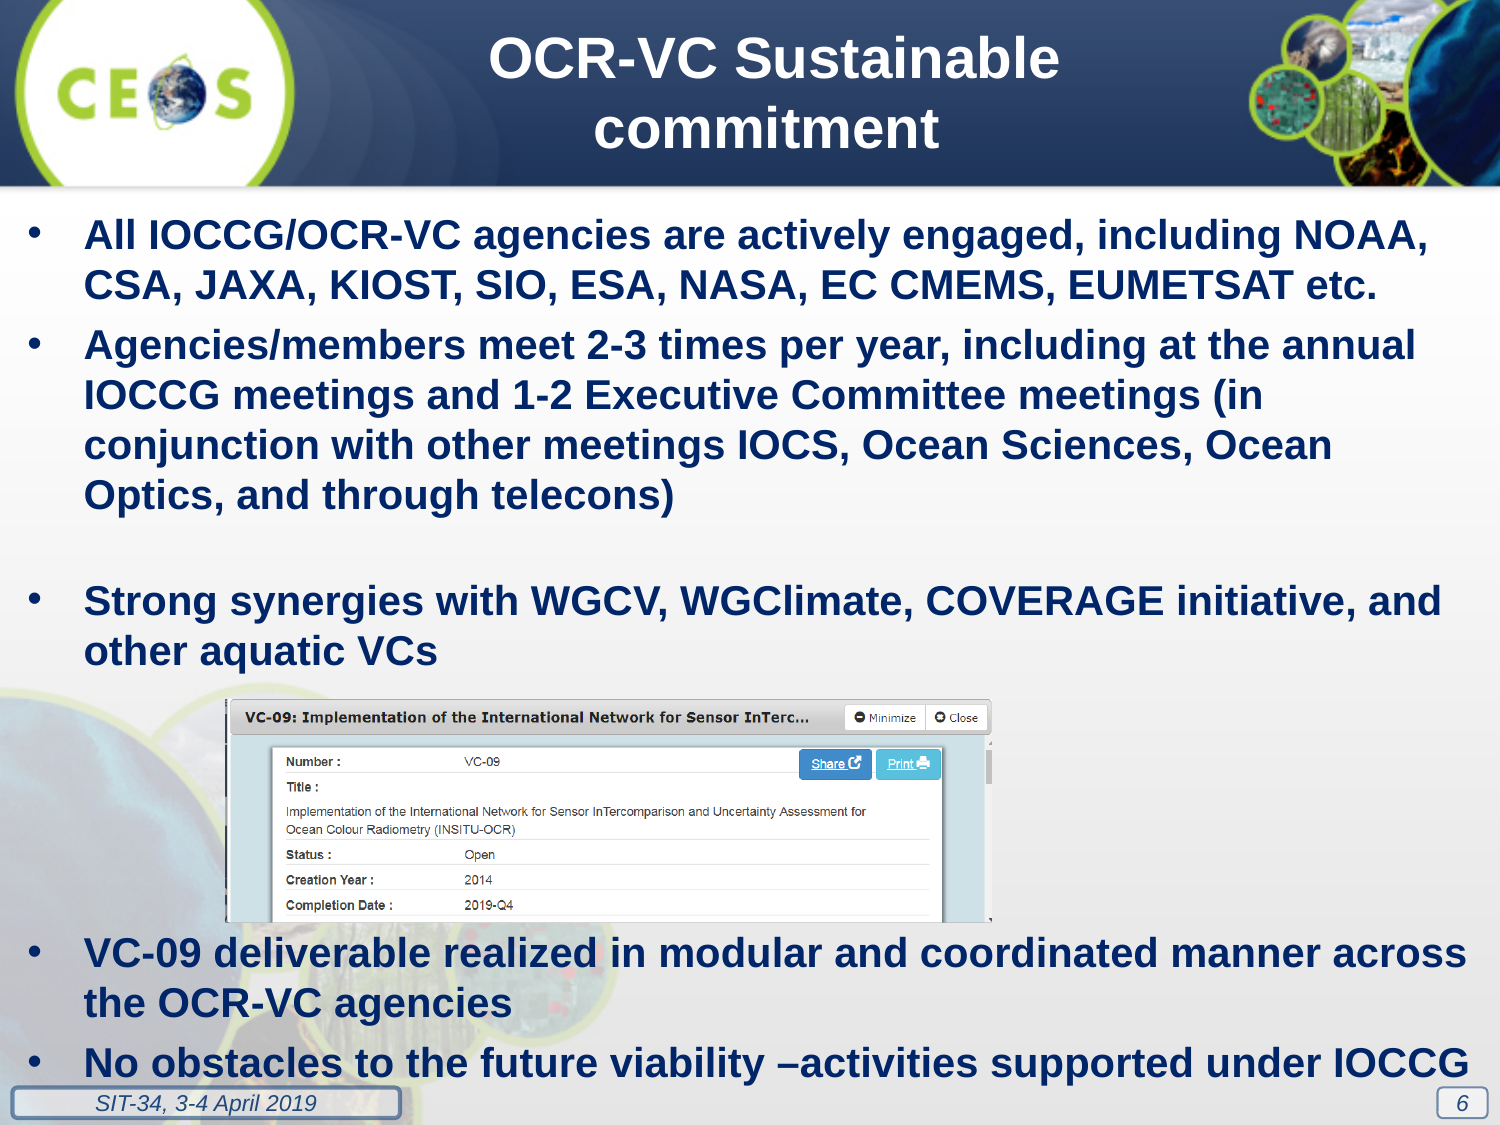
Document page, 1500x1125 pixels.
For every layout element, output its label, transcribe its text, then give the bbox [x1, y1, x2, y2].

list OCR-VC Sustainable commitment [312, 12, 1238, 150]
list All IOCCG/OCR-VC agencies are actively engaged, including NOAA, CSA, JAXA, KIOST, SIO, ESA, NASA, EC CMEMS, EUMETSAT etc. Agencies/members meet 2-3 times per year, including at the annual IOCCG meetings and 1-2 Executive Committee meetings (in conjunction with other meetings IOCS, Ocean Sciences, Ocean Optics, and through telecons) Strong synergies with WGCV, WGClimate, COVERAGE initiative, and other aquatic VCs VC-09 deliverable realized in modular and coordinated manner across the OCR-VC agencies No obstacles to the future viability –activities supported under IOCCG [12, 200, 1488, 1075]
slide_number 6 [1436, 1086, 1489, 1120]
picture [0, 0, 1500, 1125]
